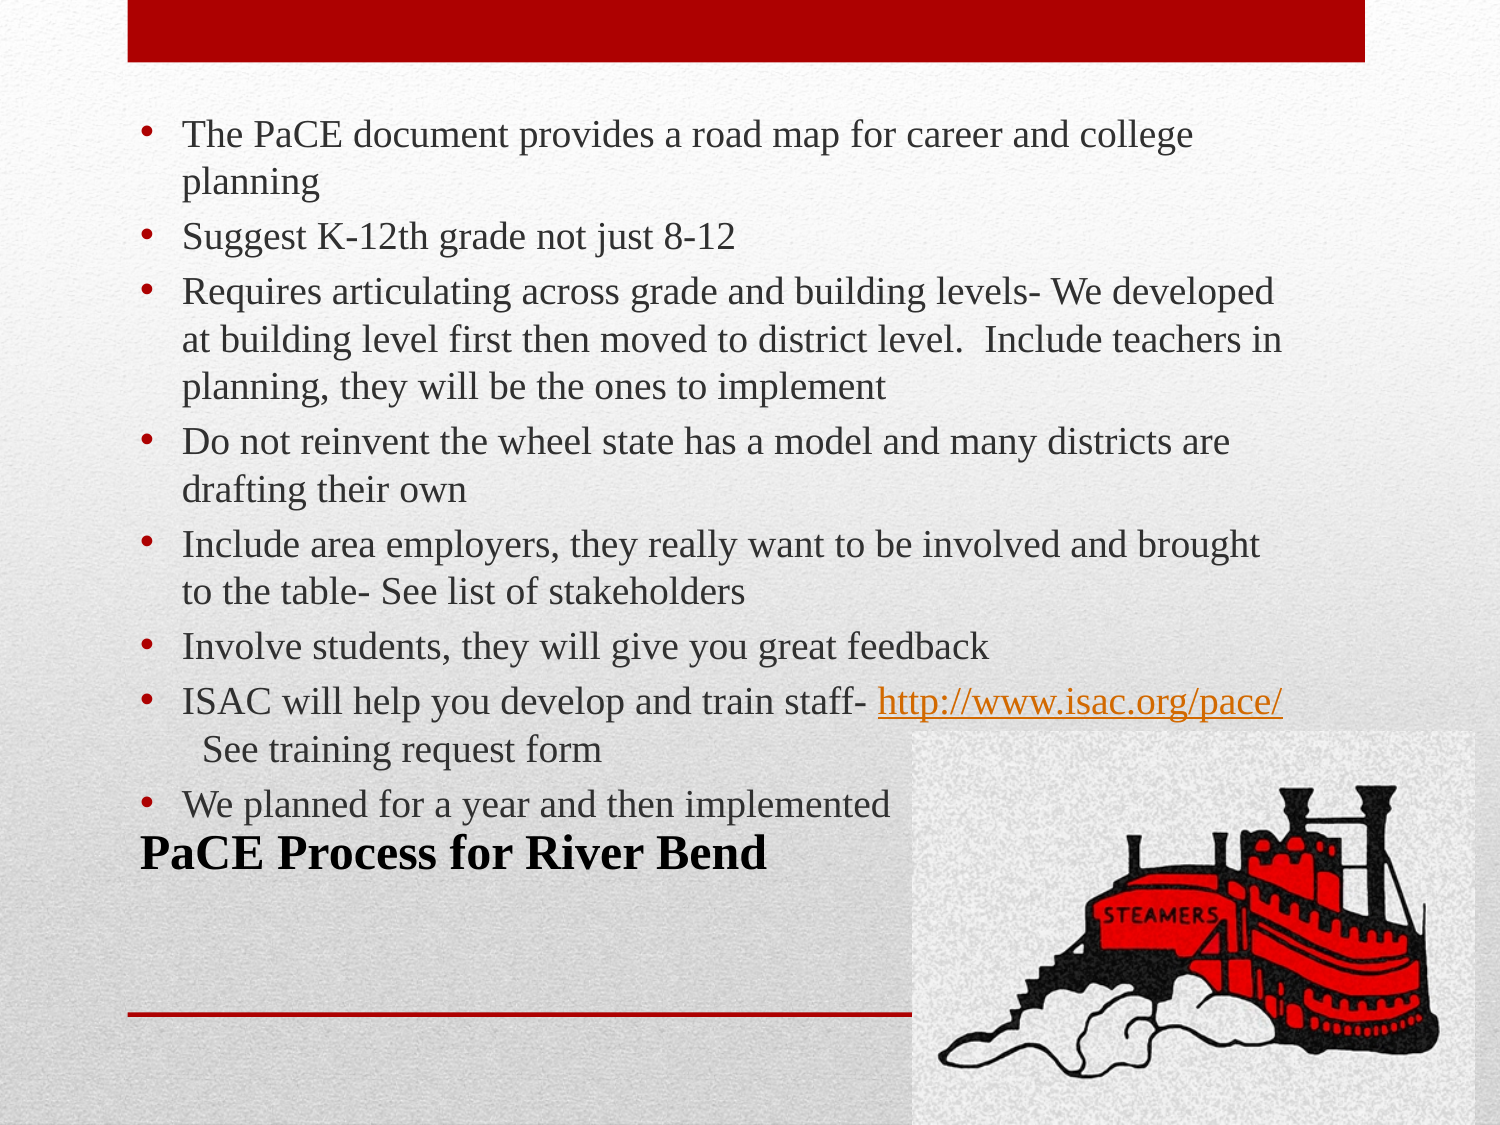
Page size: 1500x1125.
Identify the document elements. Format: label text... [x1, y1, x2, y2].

text_box PaCE Process for River Bend [124, 812, 788, 888]
list The PaCE document provides a road map for career and college planning Suggest K-12th grade not just 8-12 Requires articulating across grade and building levels- We developed at building level first then moved to district level. Include teachers in planning, they will be the ones to implement Do not reinvent the wheel state has a model and many districts are drafting their own Include area employers, they really want to be involved and brought to the table- See list of stakeholders Involve students, they will give you great feedback ISAC will help you develop and train staff- http://www.isac.org/pace/ See training request form We planned for a year and then implemented [125, 99, 1313, 838]
picture [911, 731, 1476, 1125]
